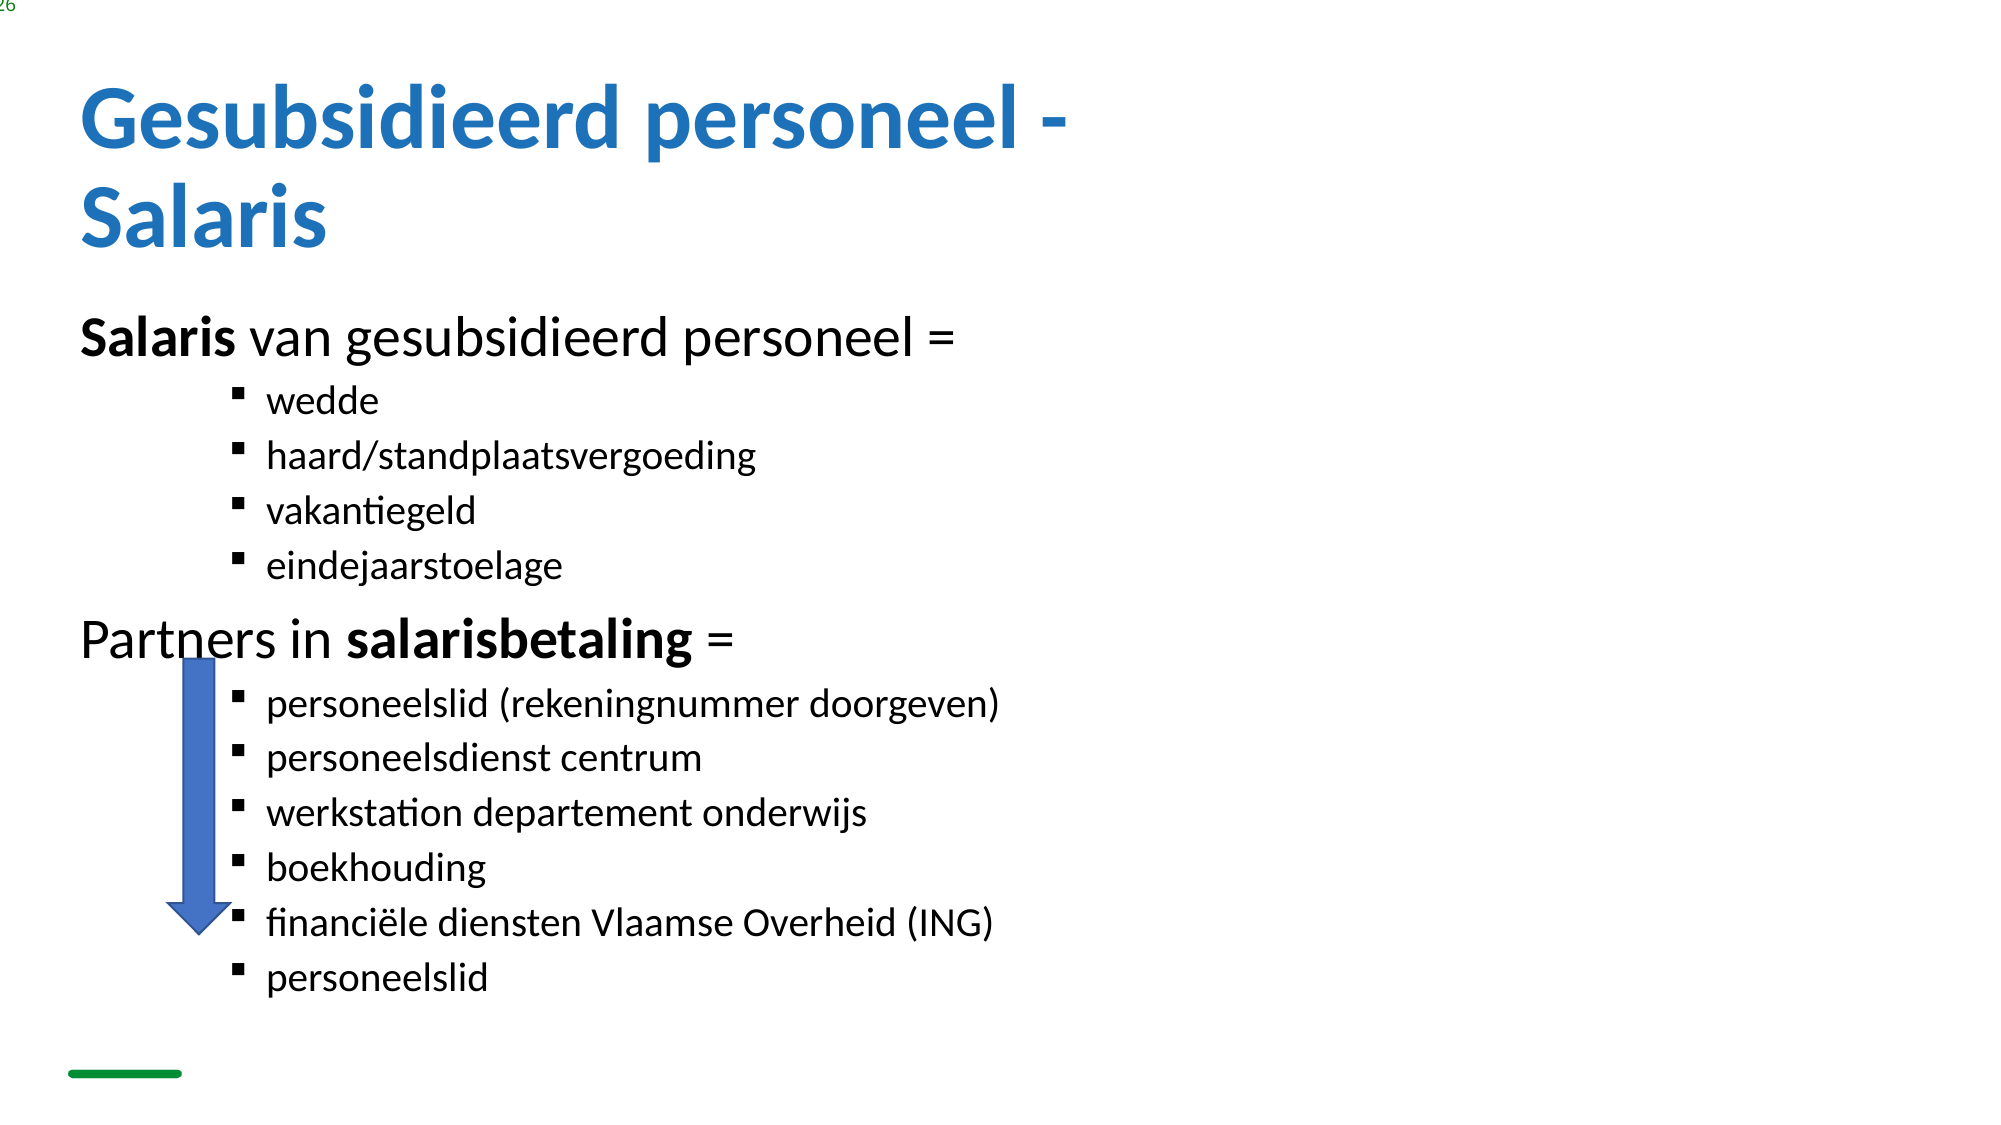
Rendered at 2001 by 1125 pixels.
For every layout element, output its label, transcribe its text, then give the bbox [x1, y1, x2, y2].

text_box [165, 657, 233, 936]
title Gesubsidieerd personeel - Salaris [65, 59, 1923, 278]
list Salaris van gesubsidieerd personeel = wedde haard/standplaatsvergoeding vakantiegeld eindejaarstoelage Partners in salarisbetaling = personeelslid (rekeningnummer doorgeven) personeelsdienst centrum werkstation departement onderwijs boekhouding financiële diensten Vlaamse Overheid (ING) personeelslid [65, 299, 1923, 1014]
picture [65, 1065, 184, 1082]
